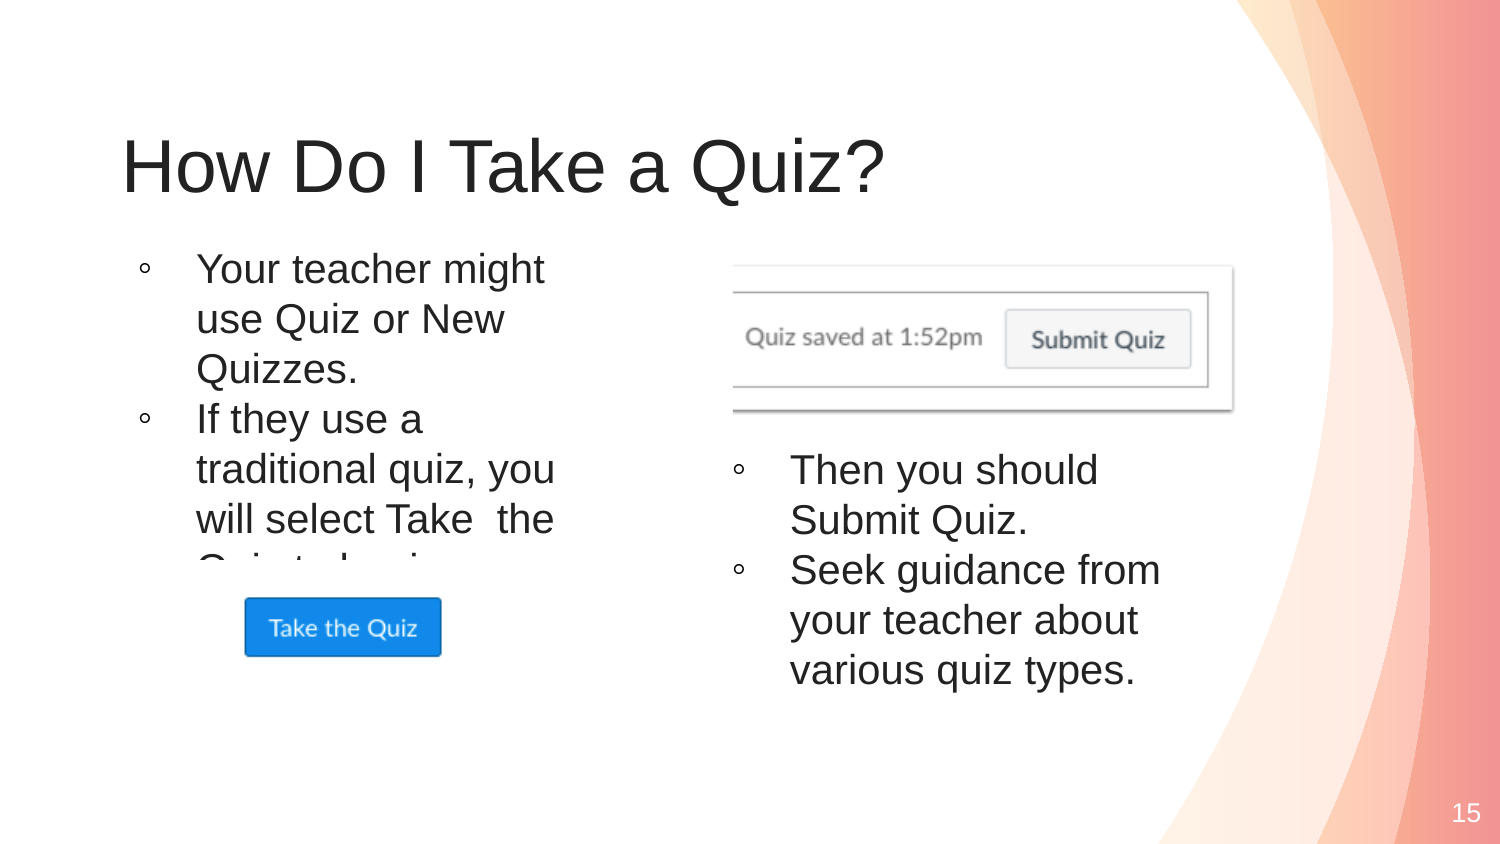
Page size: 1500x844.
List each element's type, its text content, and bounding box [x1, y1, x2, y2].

picture [197, 559, 496, 668]
slide_number ‹#› [1391, 779, 1482, 844]
list Your teacher might use Quiz or New Quizzes. If they use a traditional quiz, you will select Take the Quiz to begin. [121, 242, 596, 724]
list Then you should Submit Quiz. Seek guidance from your teacher about various quiz types. [714, 442, 1190, 844]
title How Do I Take a Quiz? [121, 84, 1111, 207]
picture [732, 232, 1309, 418]
